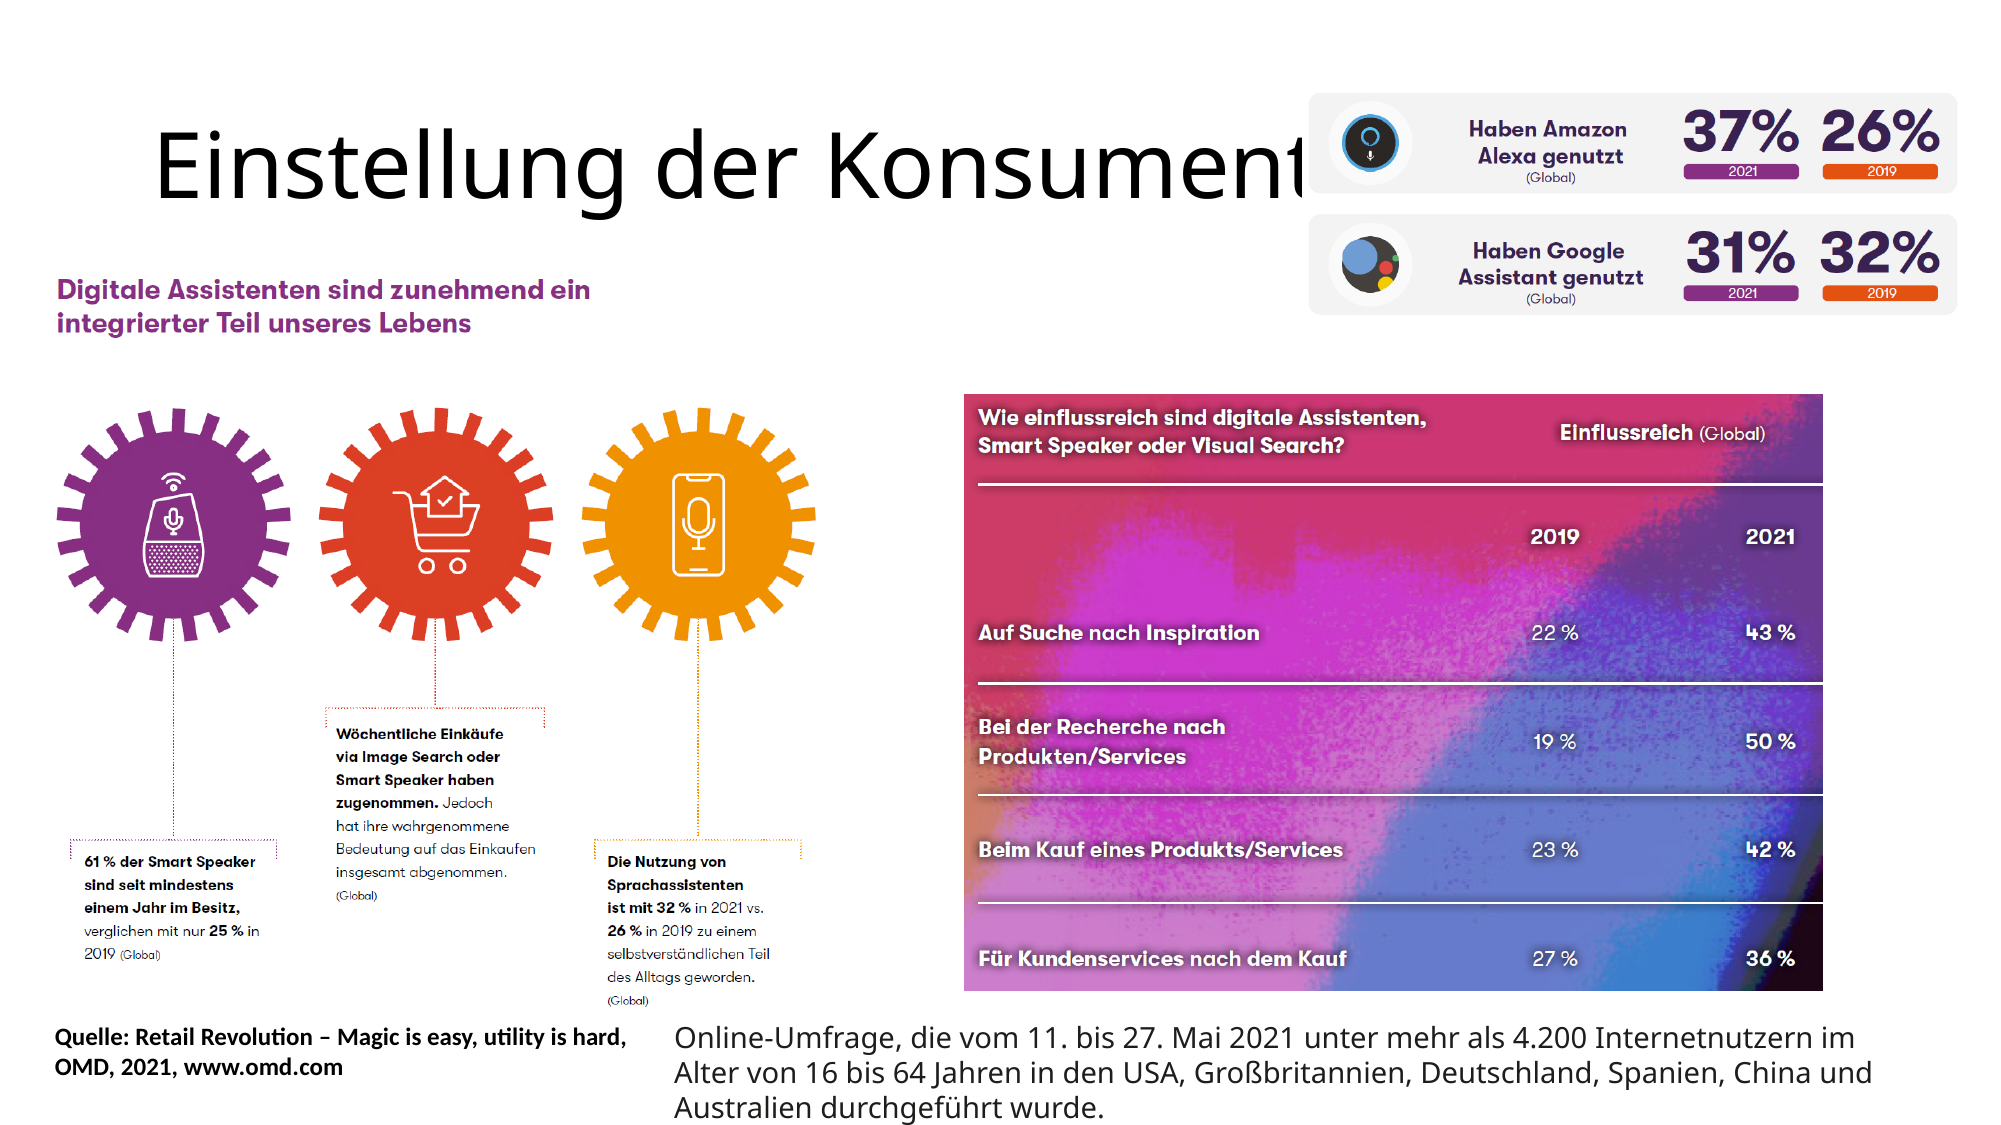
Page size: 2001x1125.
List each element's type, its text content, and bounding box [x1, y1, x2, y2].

picture [1302, 87, 1966, 324]
title Einstellung der Konsumenten [137, 59, 1863, 278]
text_box Online-Umfrage, die vom 11. bis 27. Mai 2021 unter mehr als 4.200 Internetnutzern im Alter von 16 bis 64 Jahren in den USA, Großbritannien, Deutschland, Spanien, China und Australien durchgeführt wurde. [659, 1012, 1929, 1125]
text_box Quelle: Retail Revolution – Magic is easy, utility is hard, OMD, 2021, www.omd.com [39, 1013, 660, 1088]
picture [964, 394, 1823, 991]
picture [47, 269, 840, 1019]
